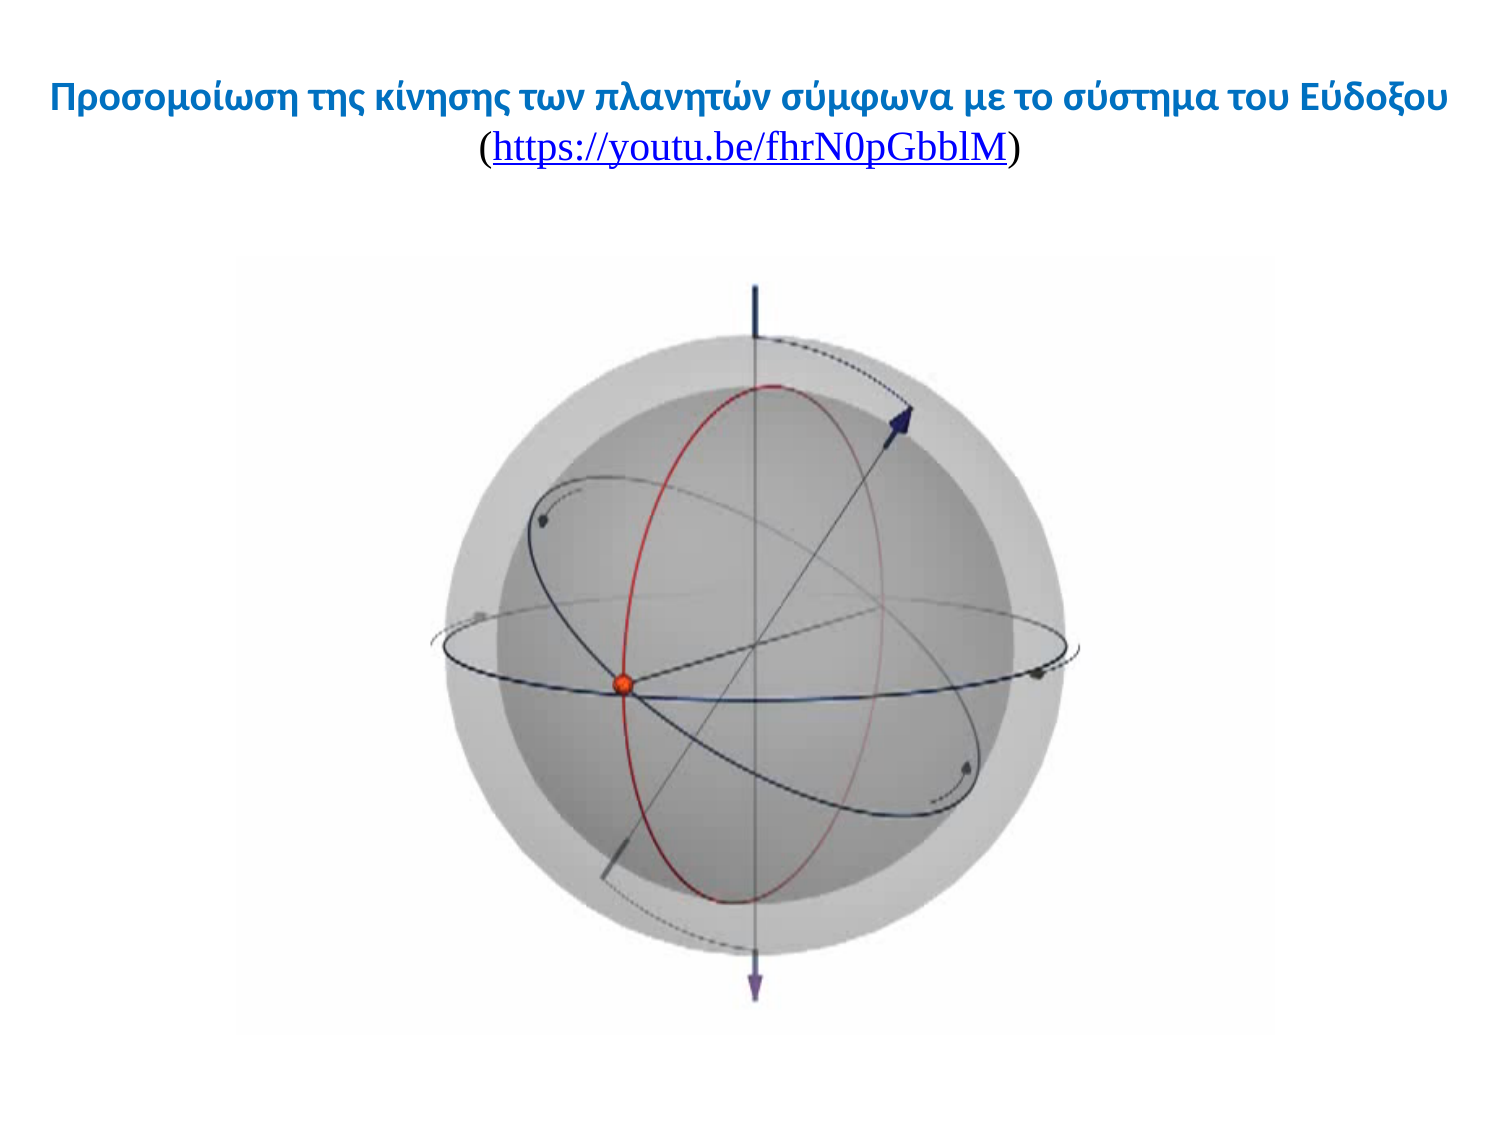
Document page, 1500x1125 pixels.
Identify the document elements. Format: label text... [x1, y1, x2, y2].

title Προσομοίωση της κίνησης των πλανητών σύμφωνα με το σύστημα του Εύδοξου (https://youtu.be/fhrN0pGbblM) [12, 50, 1488, 188]
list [235, 255, 1276, 1036]
